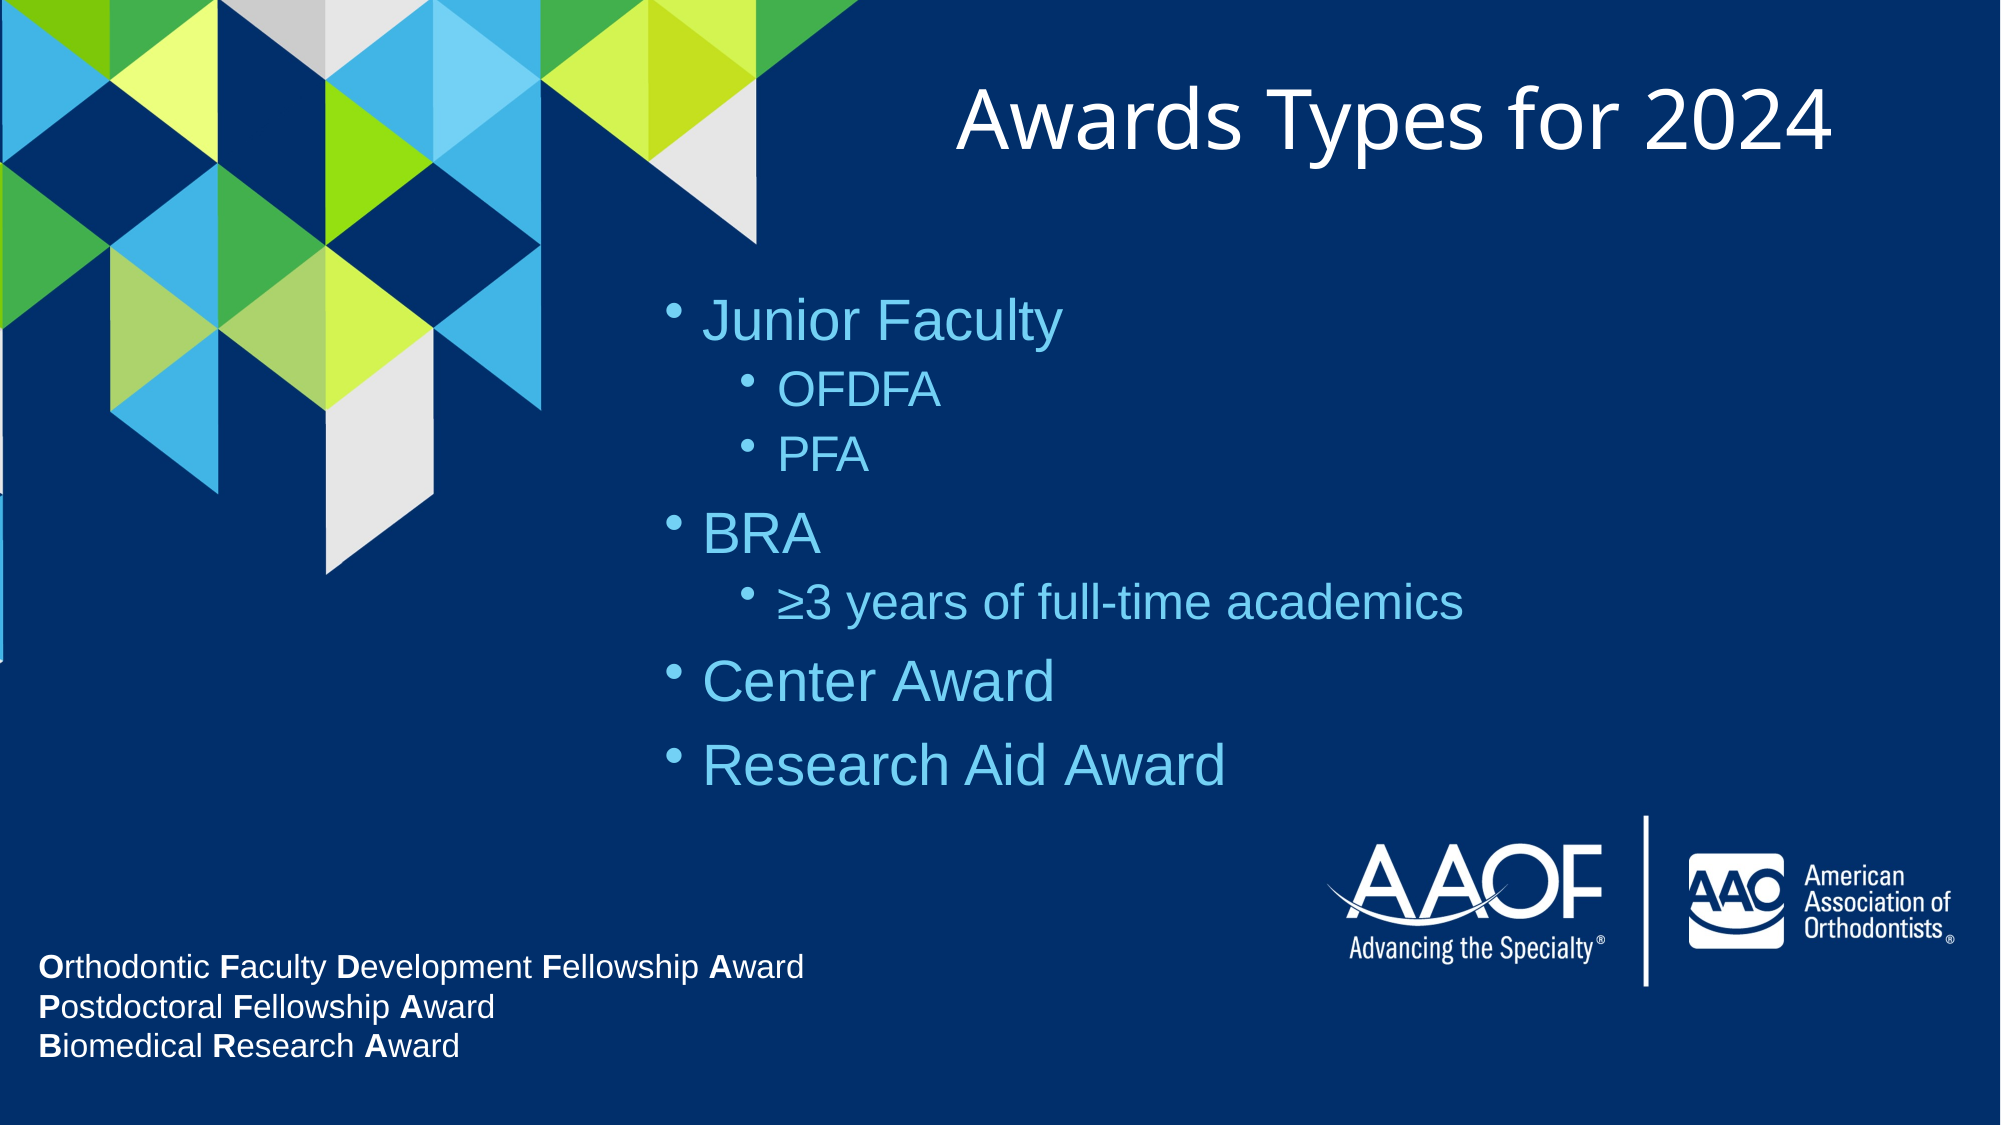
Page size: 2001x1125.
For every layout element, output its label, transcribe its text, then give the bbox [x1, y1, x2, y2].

text_box Orthodontic Faculty Development Fellowship Award Postdoctoral Fellowship Award Biomedical Research Award [23, 937, 999, 1072]
text_box Awards Types for 2024 [862, 75, 1925, 168]
picture [0, 0, 2001, 1125]
text_box Junior Faculty OFDFA PFA BRA ≥3 years of full-time academics Center Award Research Aid Award [662, 275, 1468, 798]
